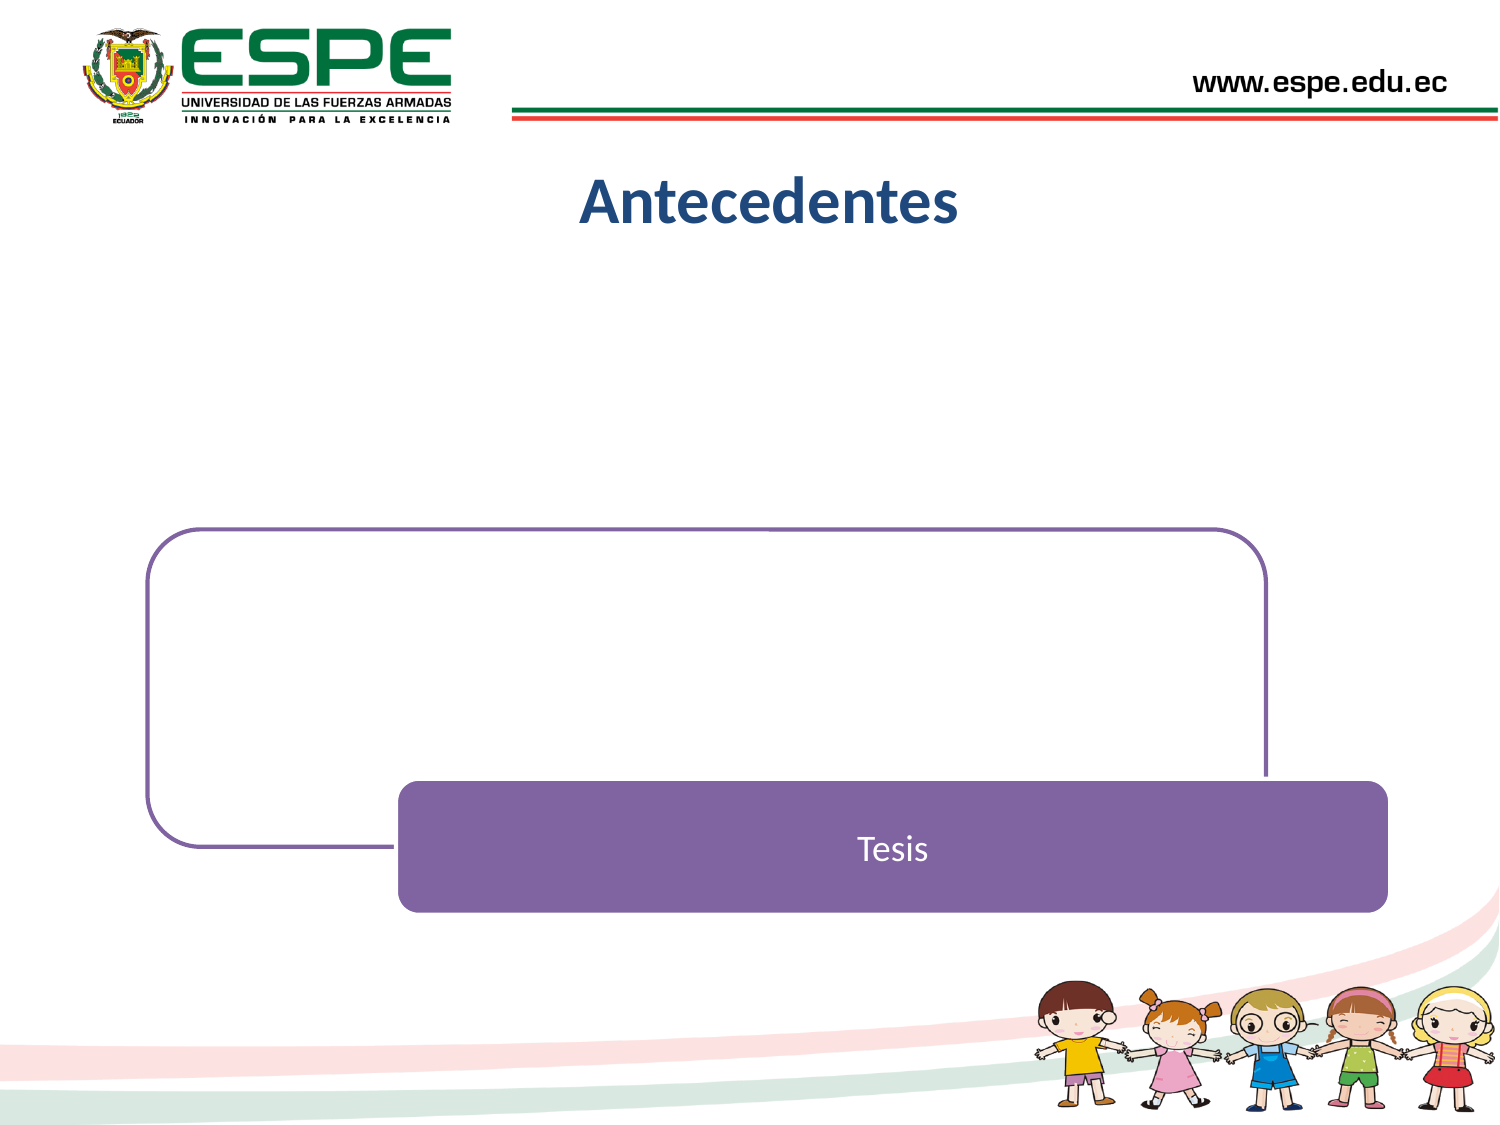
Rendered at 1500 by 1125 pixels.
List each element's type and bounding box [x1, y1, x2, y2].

text_box [147, 266, 1391, 915]
picture [0, 27, 1499, 1125]
